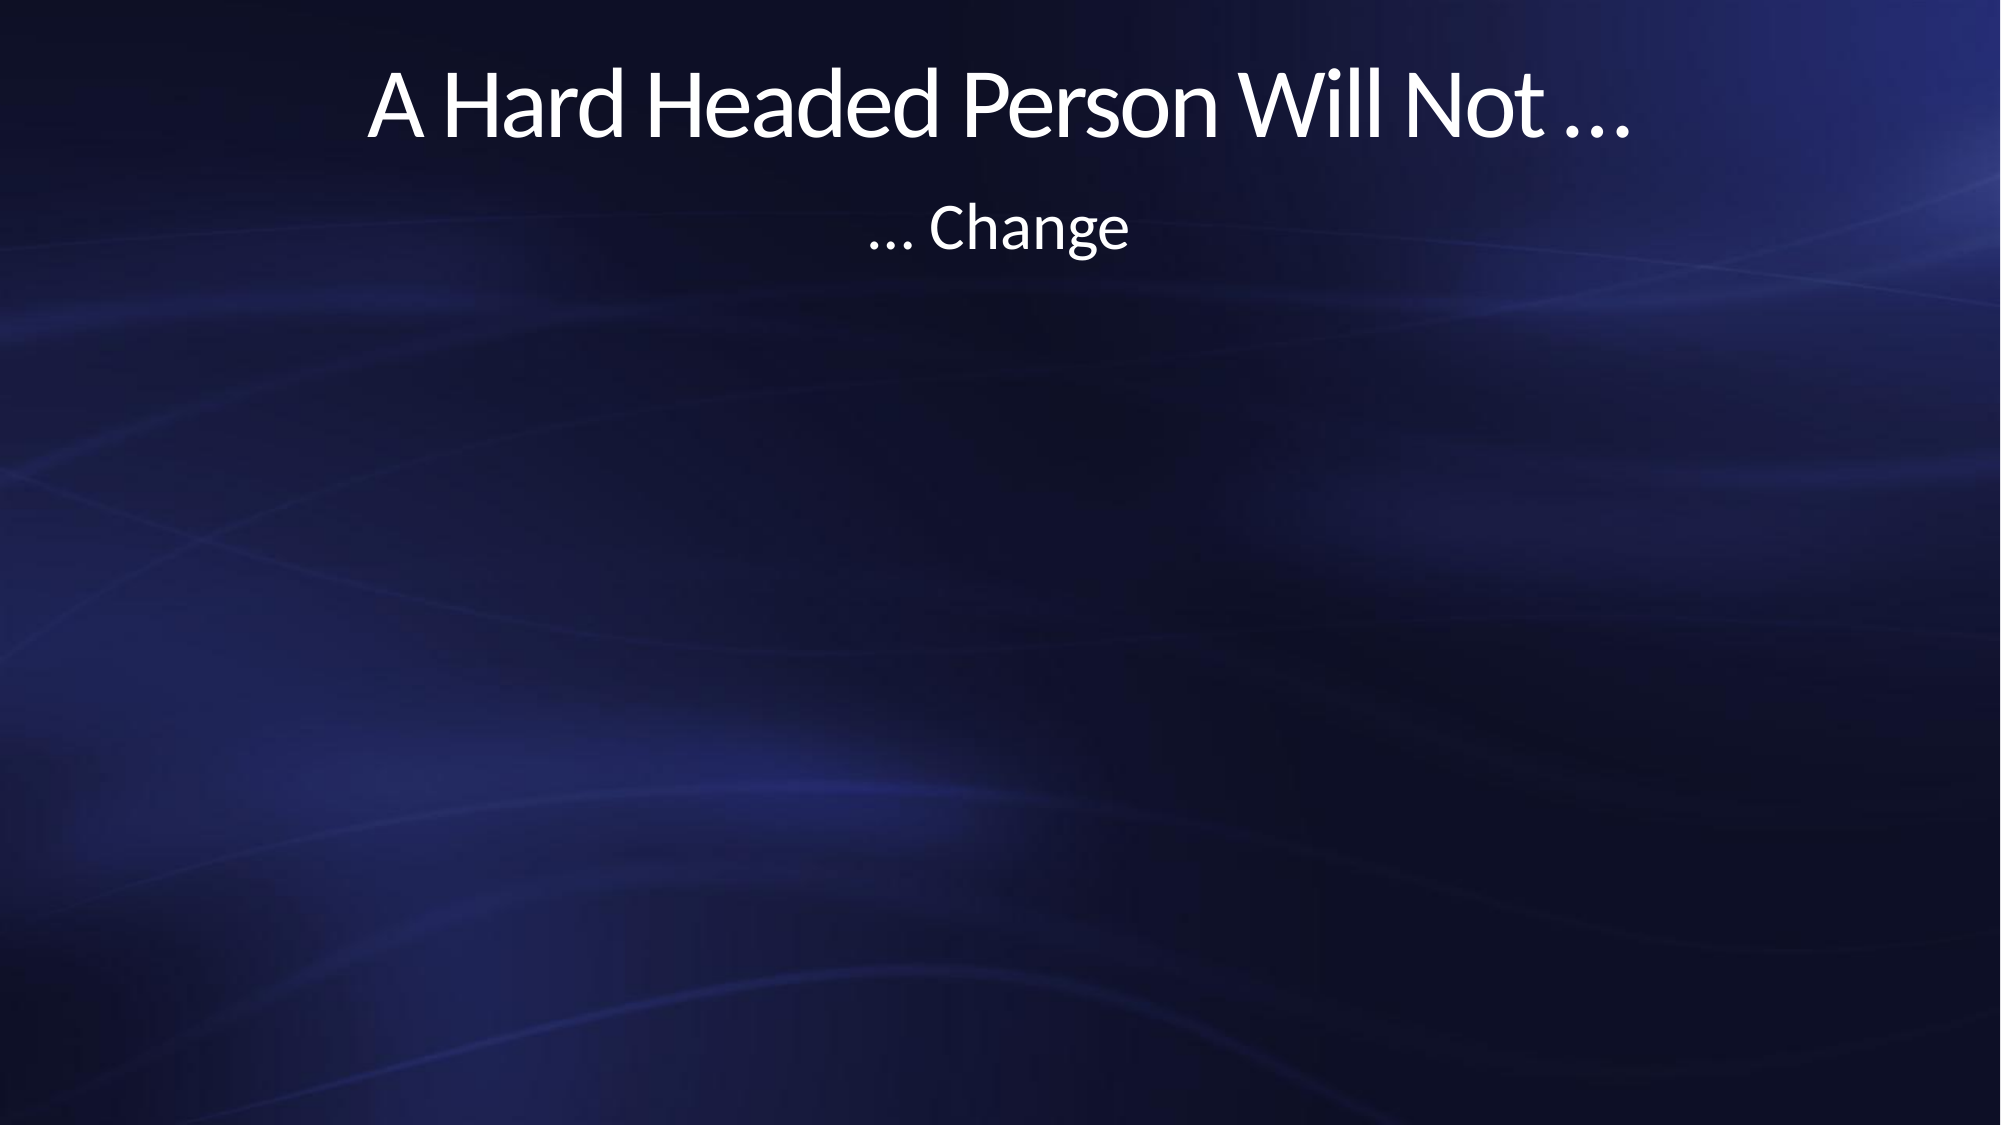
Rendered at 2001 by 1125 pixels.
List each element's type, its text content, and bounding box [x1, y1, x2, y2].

list … Change [249, 174, 1750, 1125]
title A Hard Headed Person Will Not … [249, 12, 1750, 174]
picture [0, 0, 2001, 1125]
